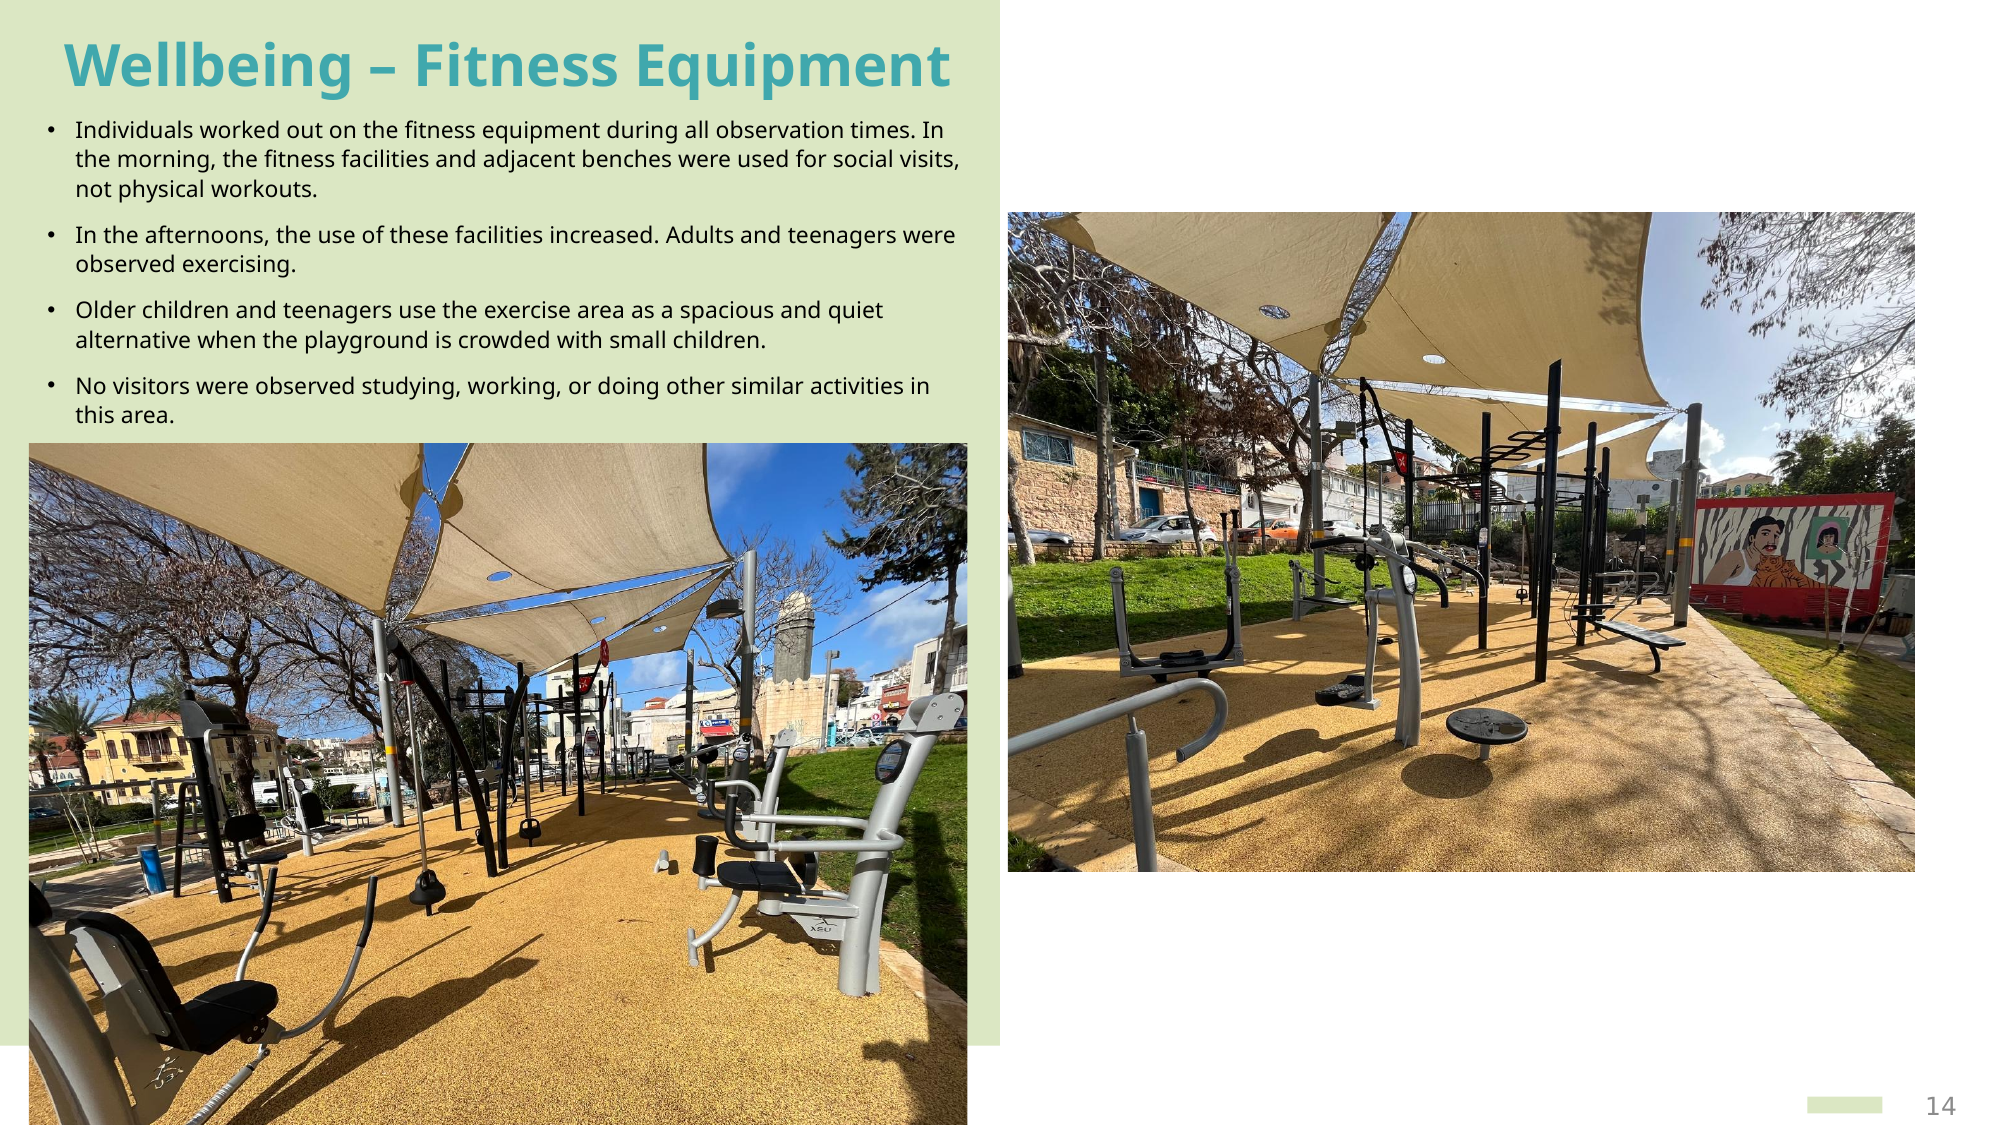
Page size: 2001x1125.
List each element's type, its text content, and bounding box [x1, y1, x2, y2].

text_box Individuals worked out on the fitness equipment during all observation times. In the morning, the fitness facilities and adjacent benches were used for social visits, not physical workouts. In the afternoons, the use of these facilities increased. Adults and teenagers were observed exercising. Older children and teenagers use the exercise area as a spacious and quiet alternative when the playground is crowded with small children. No visitors were observed studying, working, or doing other similar activities in this area. [32, 106, 988, 436]
text_box Wellbeing – Fitness Equipment [49, 20, 1462, 106]
text_box [0, 0, 1001, 1047]
text_box 14 [1521, 1075, 1972, 1125]
picture [28, 443, 968, 1125]
picture [1007, 212, 1916, 872]
